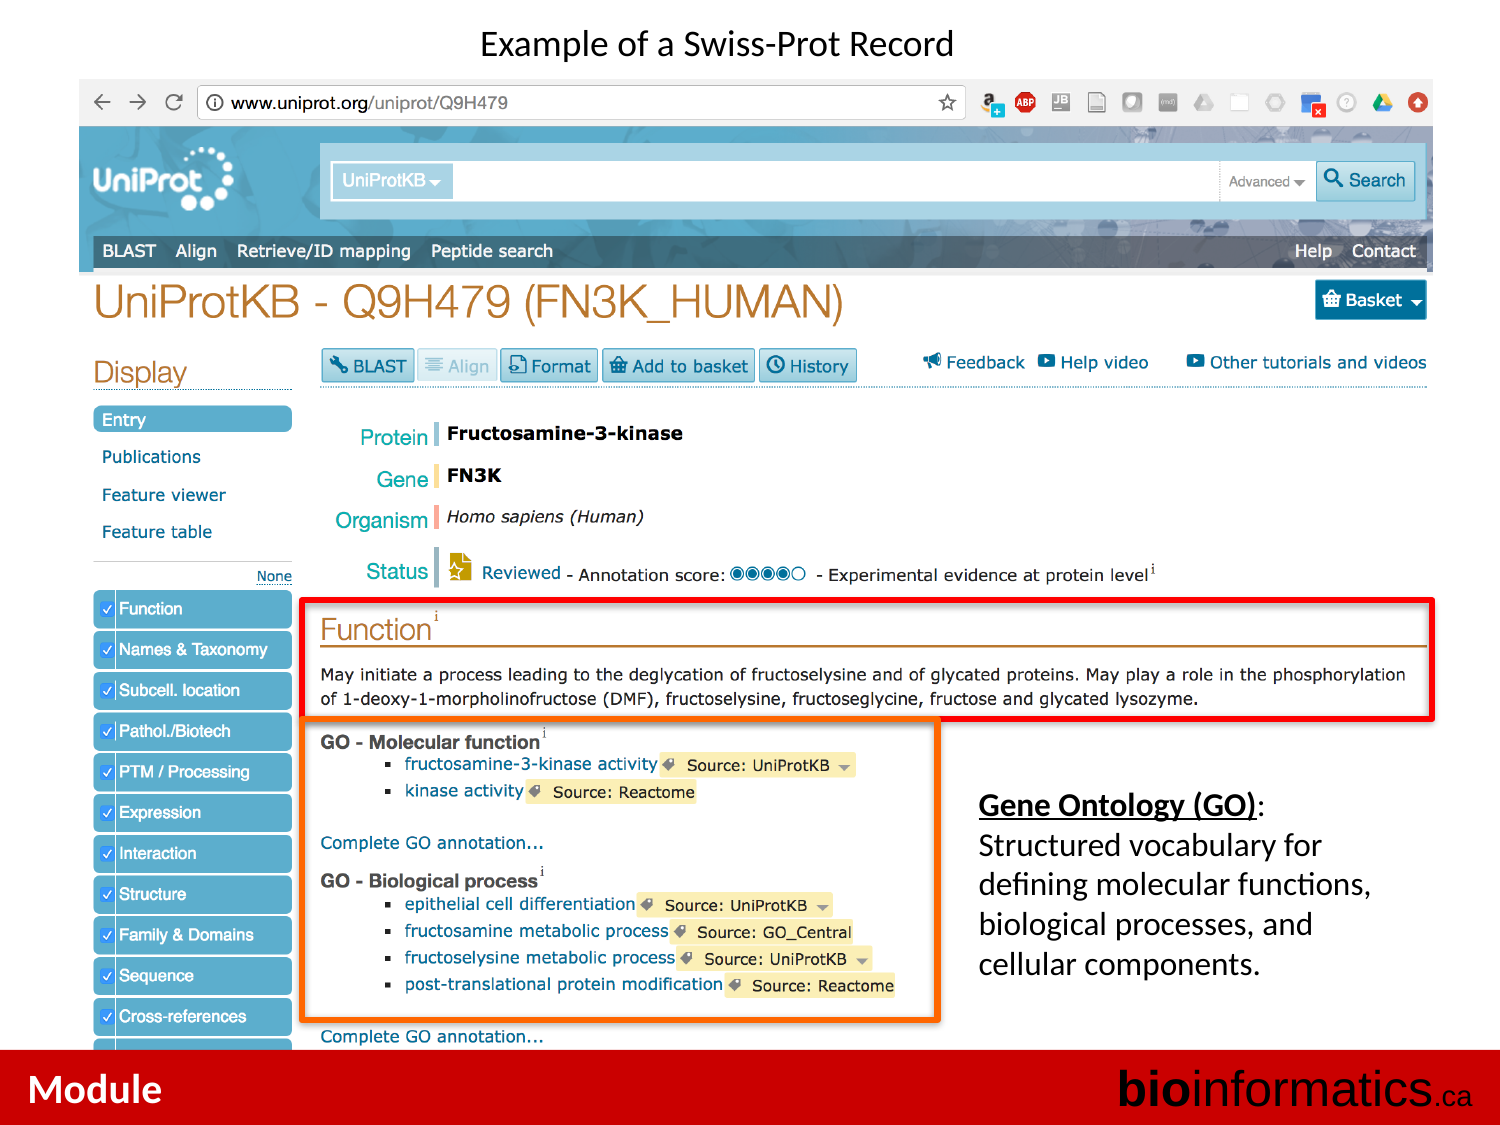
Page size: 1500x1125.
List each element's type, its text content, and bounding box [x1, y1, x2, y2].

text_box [0, 1048, 1500, 1125]
text_box Example of a Swiss-Prot Record [465, 11, 971, 72]
picture [79, 79, 1433, 1048]
